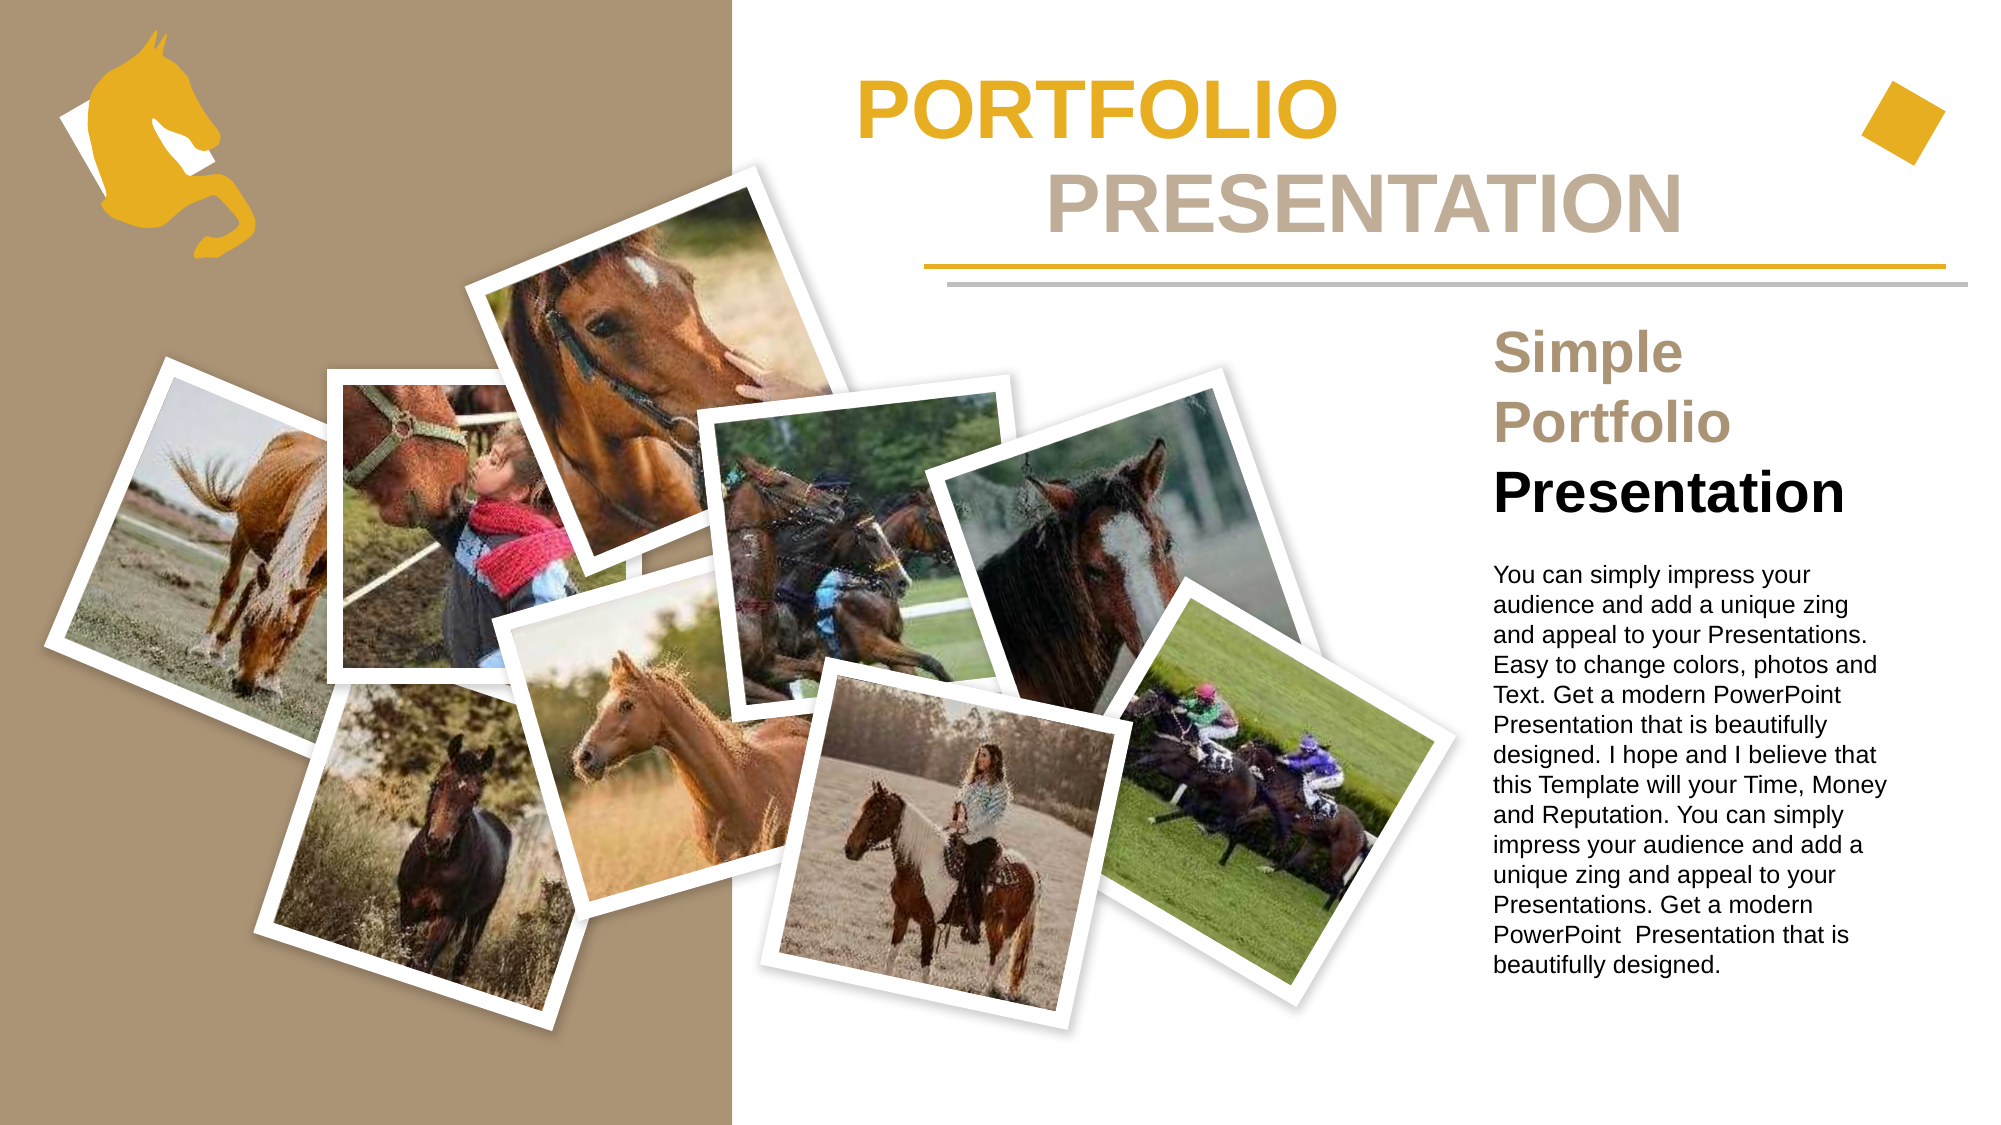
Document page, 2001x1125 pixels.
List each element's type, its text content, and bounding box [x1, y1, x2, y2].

picture [66, 188, 1434, 1011]
text_box PRESENTATION [1045, 139, 1767, 258]
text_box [80, 30, 256, 259]
text_box You can simply impress your audience and add a unique zing and appeal to your Presentations. Easy to change colors, photos and Text. Get a modern PowerPoint Presentation that is beautifully designed. I hope and I believe that this Template will your Time, Money and Reputation. You can simply impress your audience and add a unique zing and appeal to your Presentations. Get a modern PowerPoint Presentation that is beautifully designed. [1478, 551, 1912, 986]
text_box PORTFOLIO [855, 46, 1577, 165]
text_box Simple Portfolio Presentation [1478, 307, 1912, 532]
text_box [1859, 79, 1948, 168]
